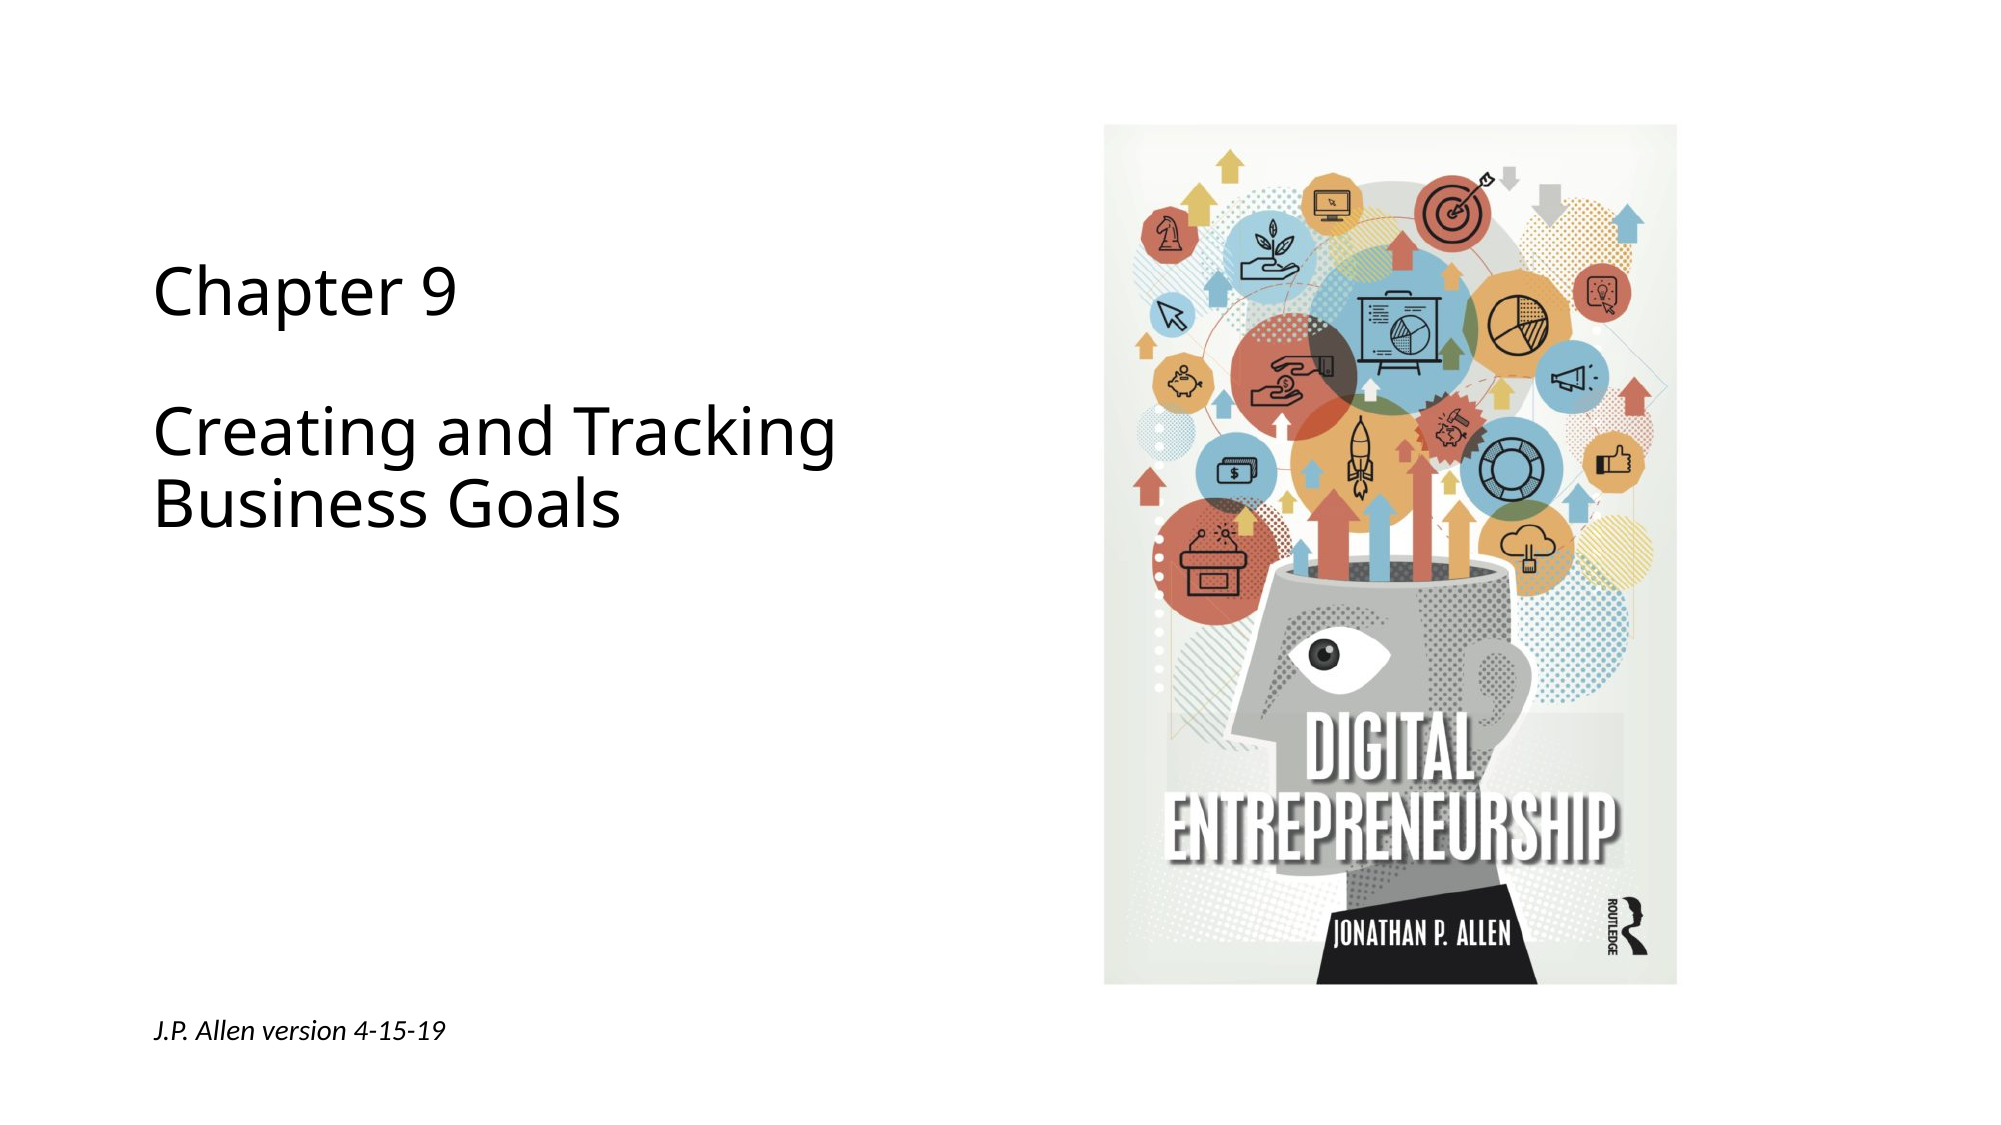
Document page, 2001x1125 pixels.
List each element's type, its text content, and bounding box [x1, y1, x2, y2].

list Creating and Tracking Business Goals [137, 389, 924, 963]
text_box J.P. Allen version 4-15-19 [139, 1003, 461, 1054]
title Chapter 9 [137, 75, 783, 338]
picture [1019, 74, 1760, 1034]
